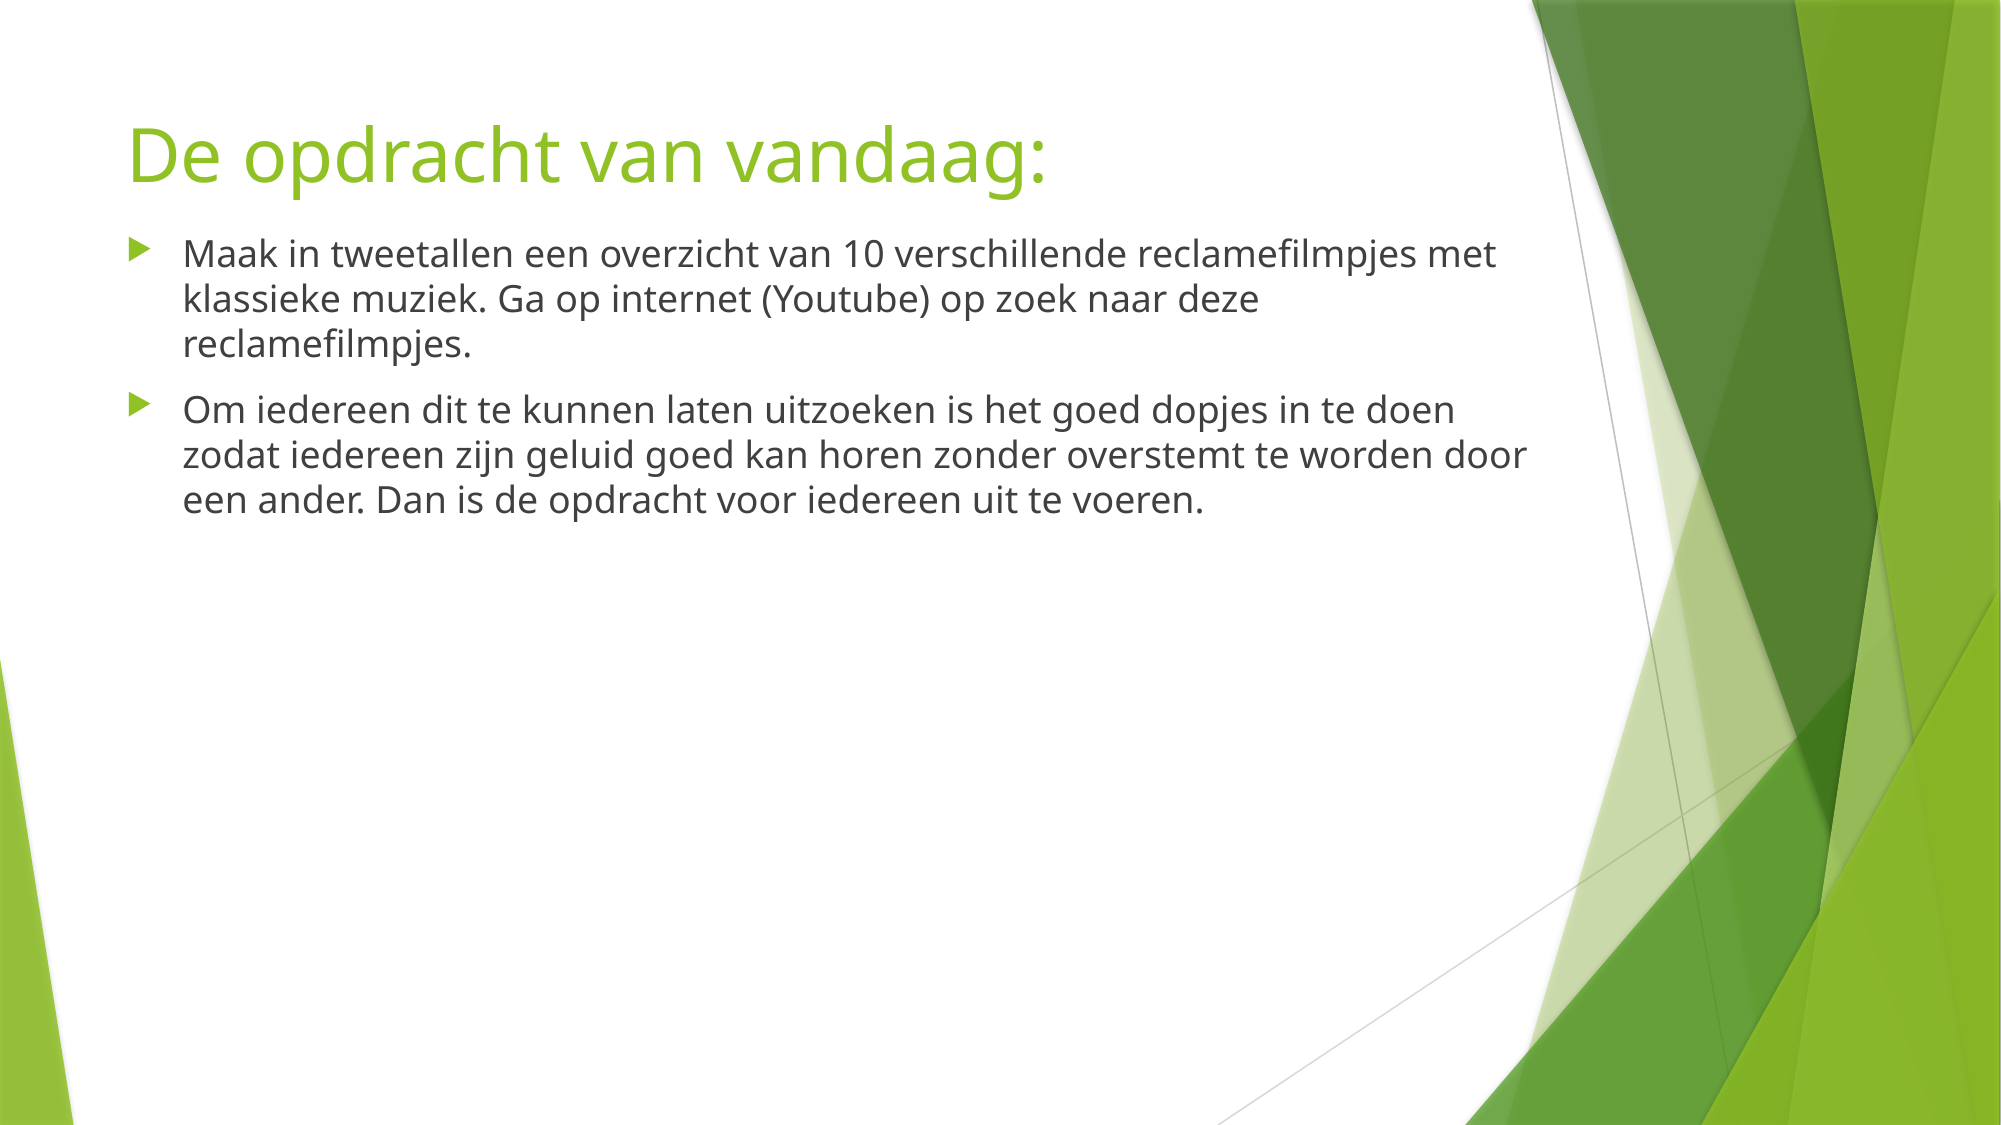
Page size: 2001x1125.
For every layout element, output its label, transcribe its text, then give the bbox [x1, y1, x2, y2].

list Maak in tweetallen een overzicht van 10 verschillende reclamefilmpjes met klassieke muziek. Ga op internet (Youtube) op zoek naar deze reclamefilmpjes. Om iedereen dit te kunnen laten uitzoeken is het goed dopjes in te doen zodat iedereen zijn geluid goed kan horen zonder overstemt te worden door een ander. Dan is de opdracht voor iedereen uit te voeren. [111, 222, 1571, 992]
title De opdracht van vandaag: [111, 99, 1522, 222]
